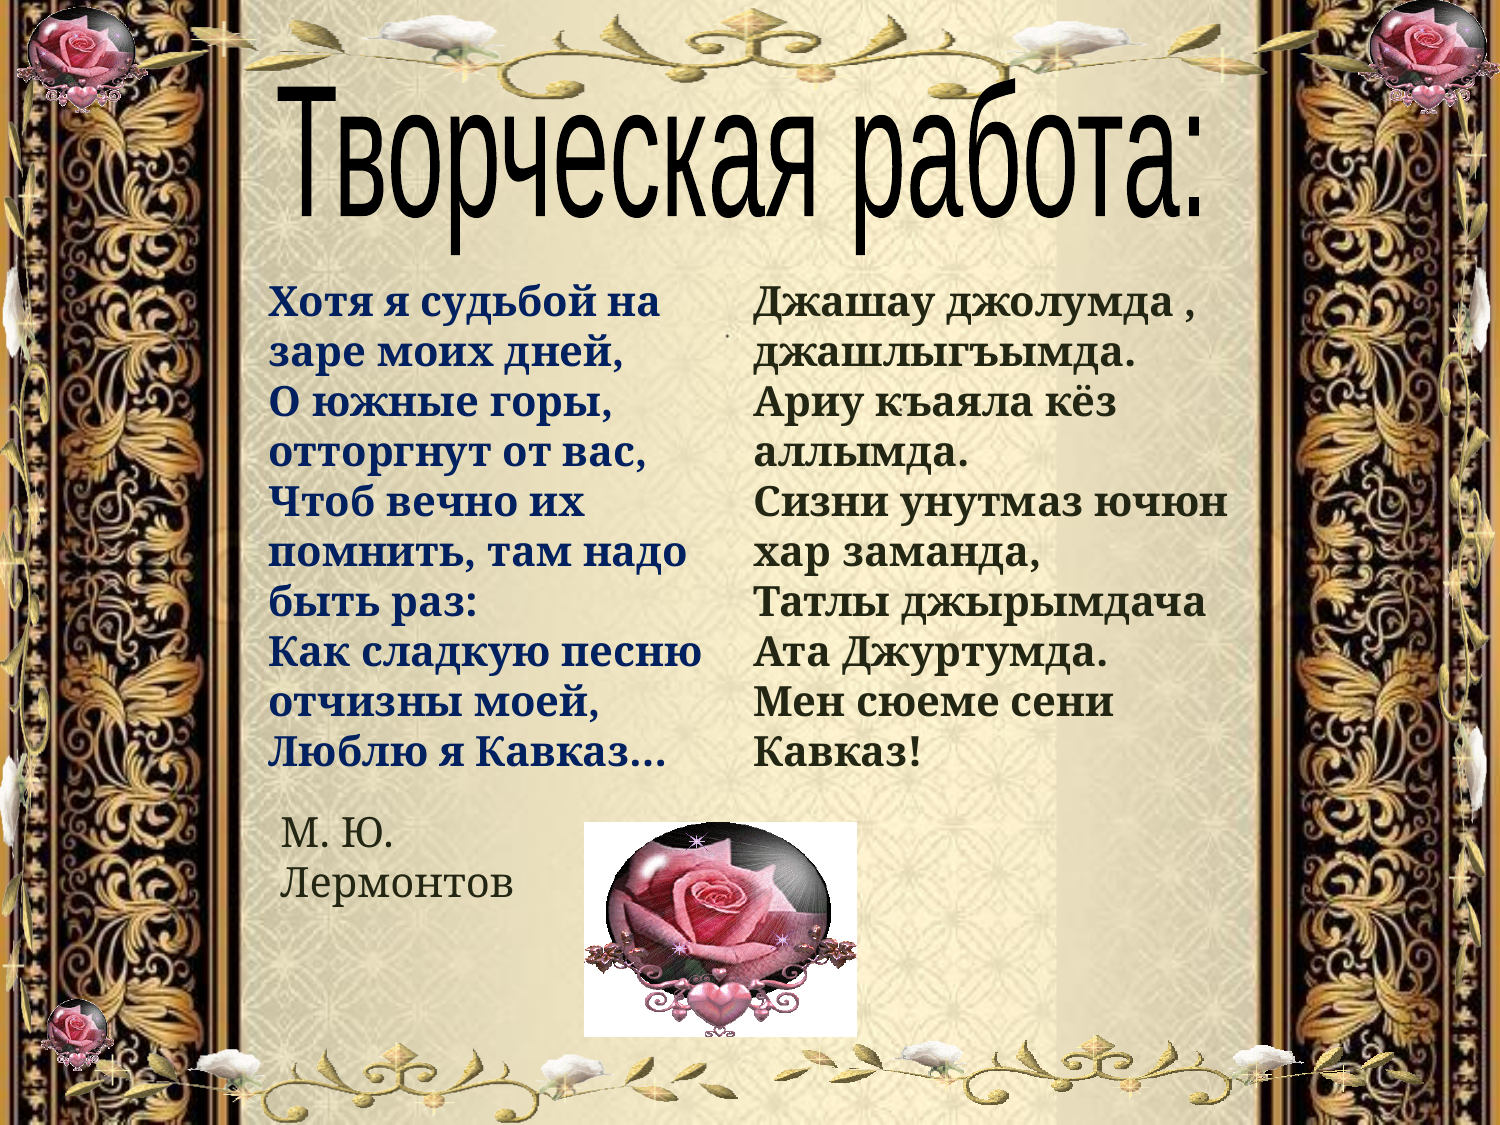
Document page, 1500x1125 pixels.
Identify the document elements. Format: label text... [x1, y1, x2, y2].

text_box Джашау джолумда , джашлыгъымда. Ариу къаяла кёз аллымда. Сизни унутмаз ючюн хар заманда, Татлы джырымдача Ата Джуртумда. Мен сюеме сени Кавказ! [738, 267, 1247, 783]
picture [0, 0, 1500, 1125]
text_box Хотя я судьбой на заре моих дней, О южные горы, отторгнут от вас, Чтоб вечно их помнить, там надо быть раз: Как сладкую песню отчизны моей, Люблю я Кавказ… [253, 267, 738, 783]
text_box М. Ю. Лермонтов [265, 798, 644, 914]
